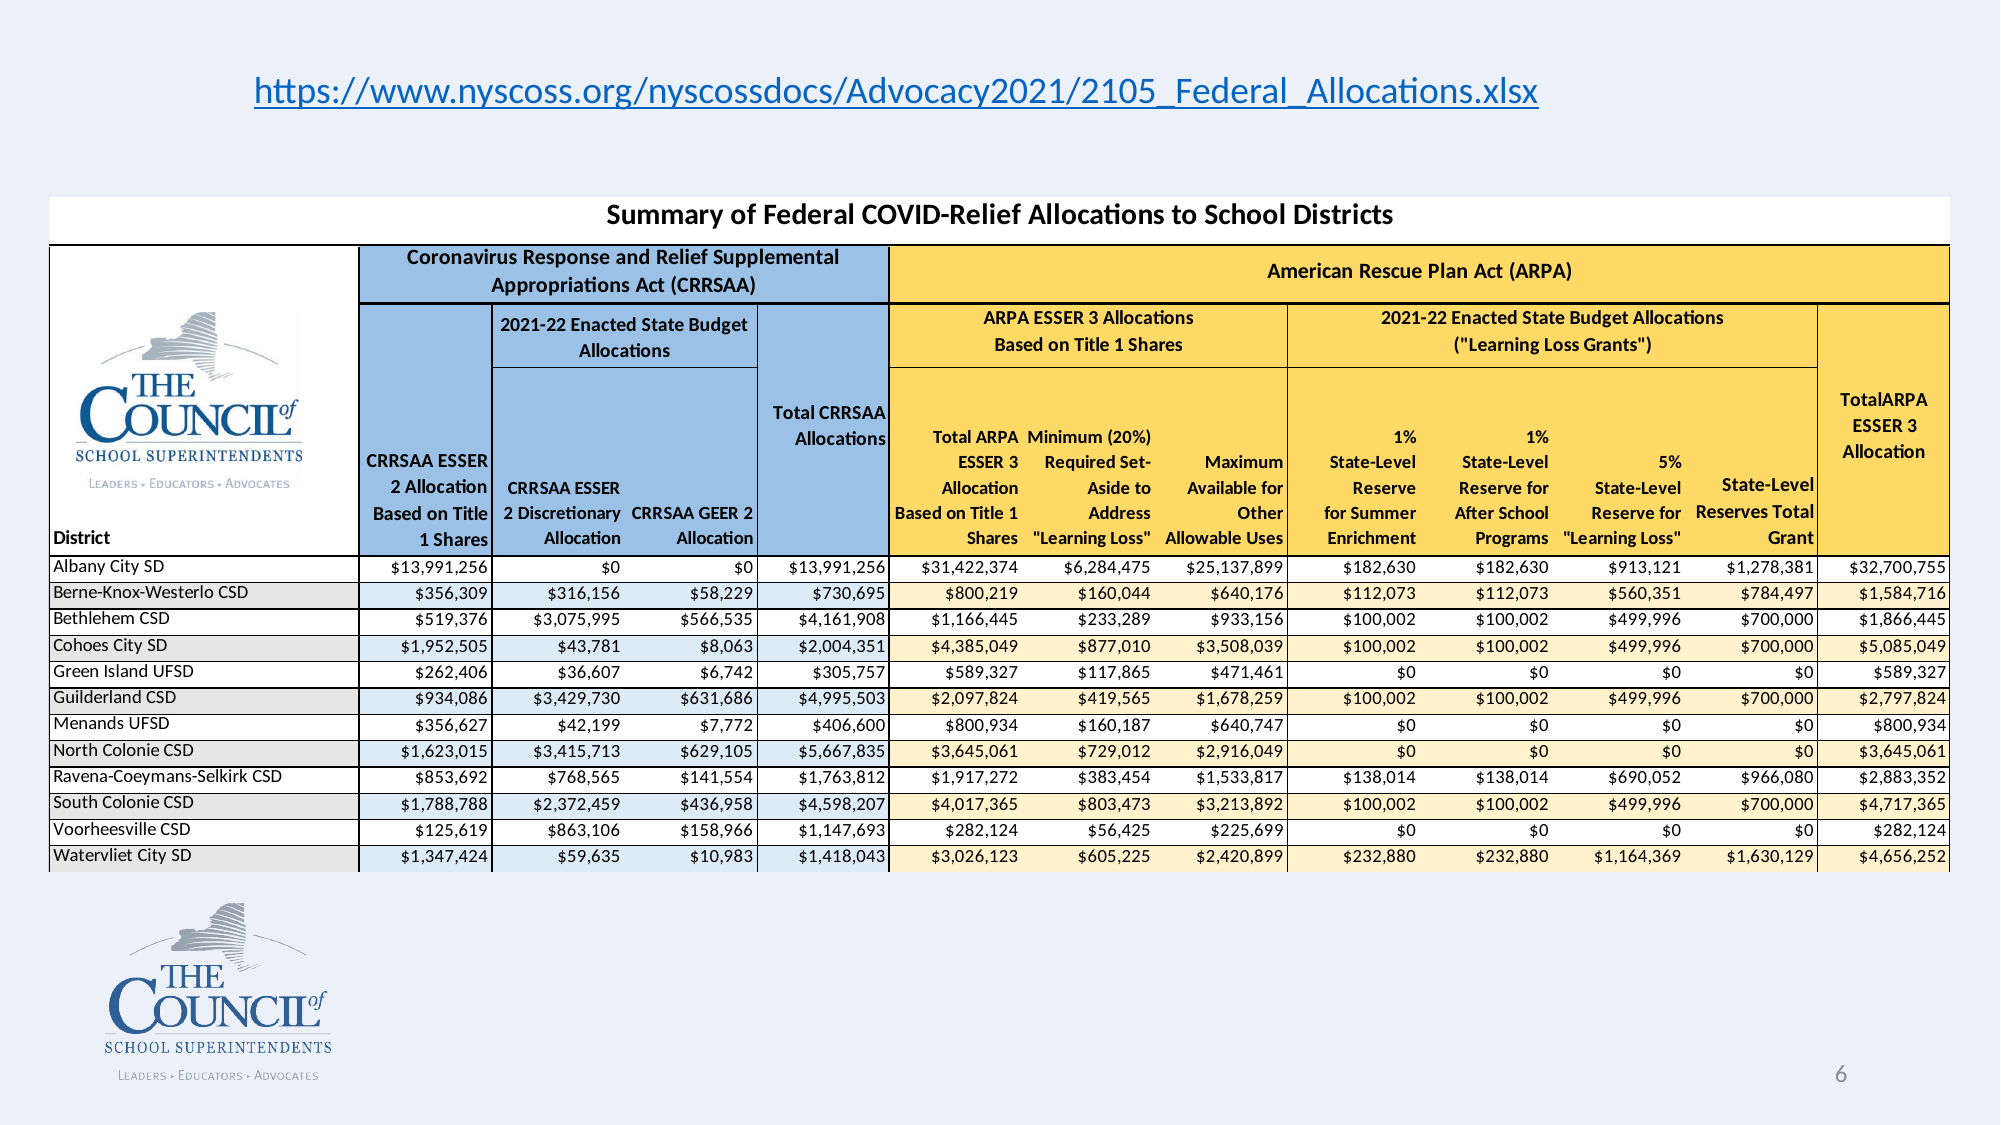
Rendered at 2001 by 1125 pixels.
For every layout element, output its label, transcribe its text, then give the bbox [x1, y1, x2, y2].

text_box https://www.nyscoss.org/nyscossdocs/Advocacy2021/2105_Federal_Allocations.xlsx [238, 58, 1580, 119]
picture [48, 196, 1952, 873]
slide_number 6 [1412, 1042, 1863, 1103]
picture [105, 903, 331, 1080]
